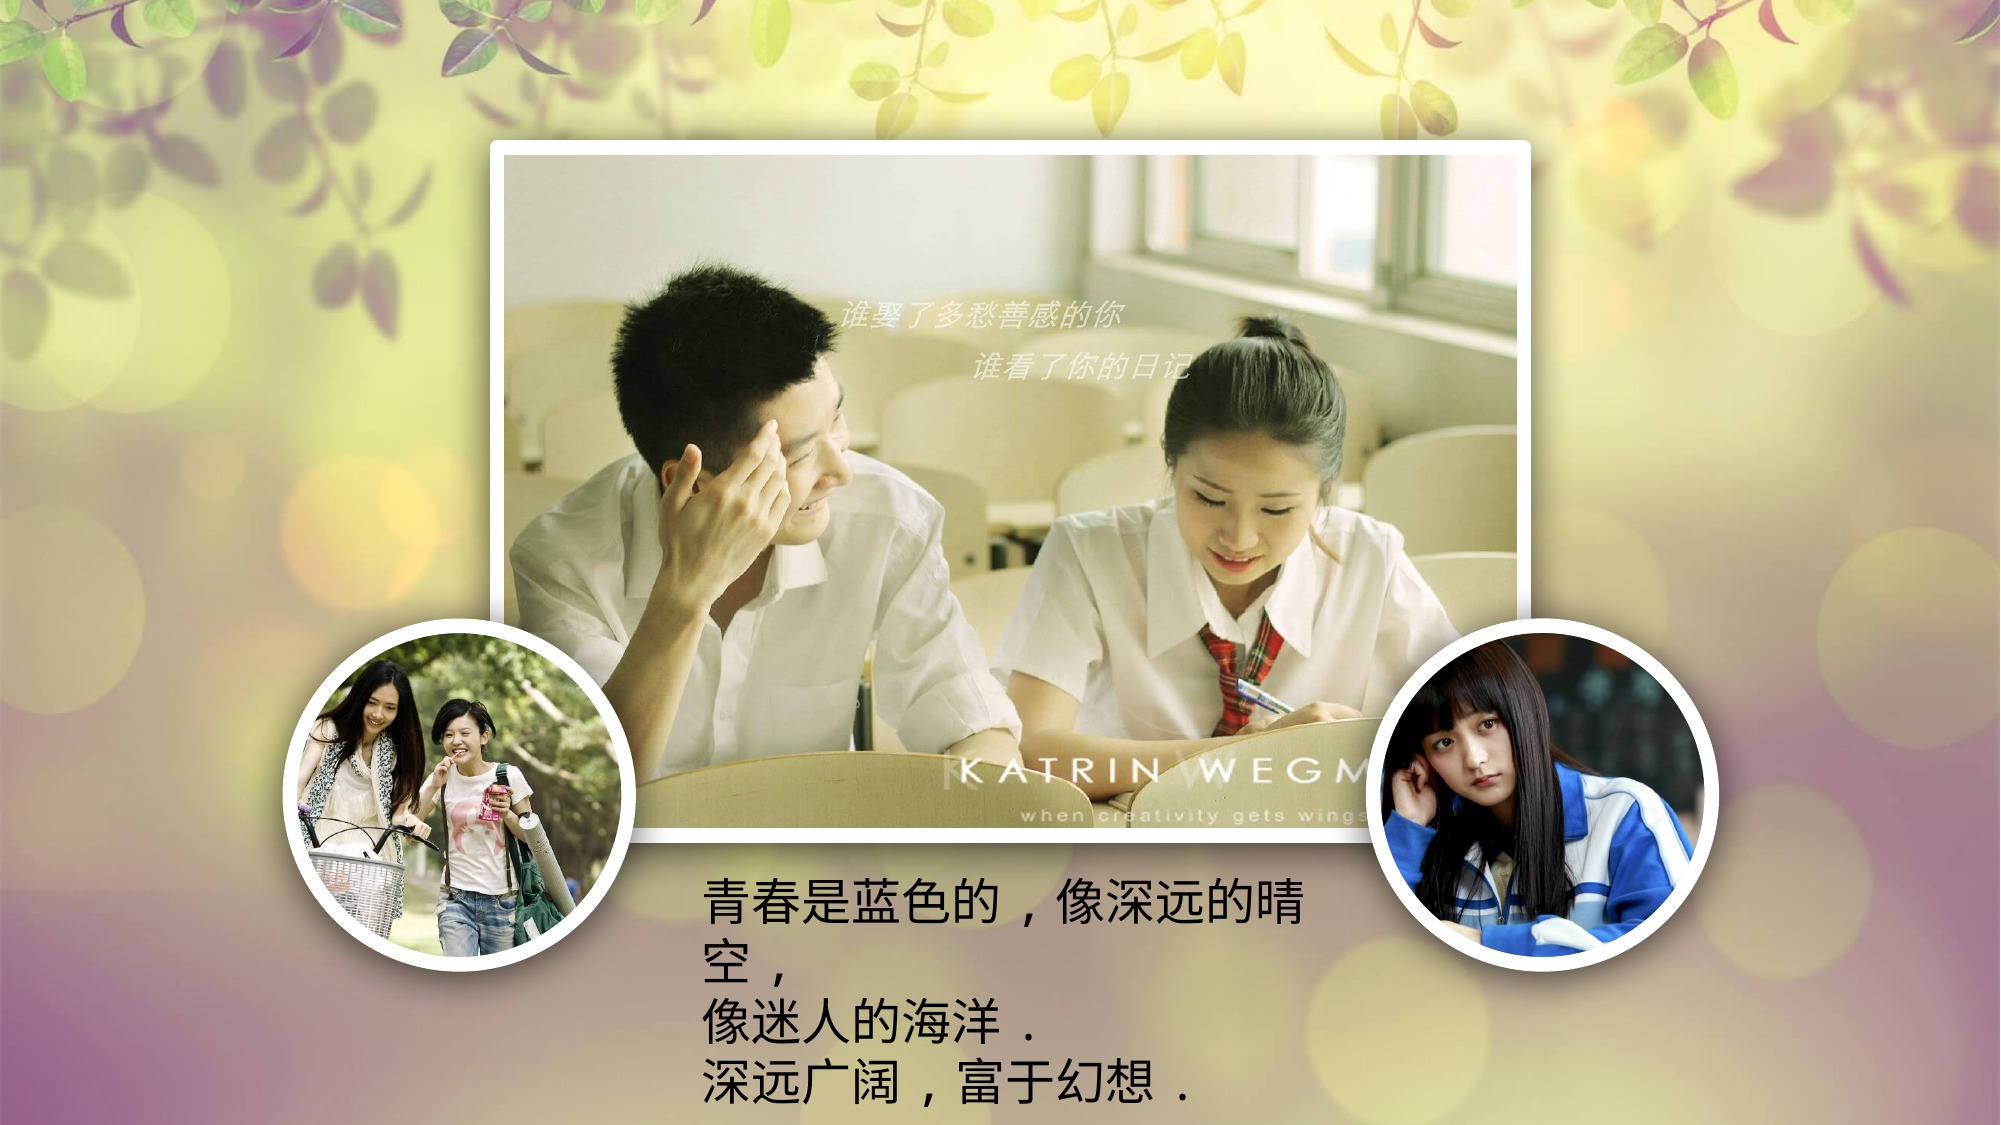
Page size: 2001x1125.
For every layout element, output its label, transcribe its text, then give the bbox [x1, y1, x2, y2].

picture [0, 0, 2000, 1125]
text_box 青春是蓝色的,像深远的晴空, 像迷人的海洋. 深远广阔,富于幻想. [686, 862, 1334, 1118]
